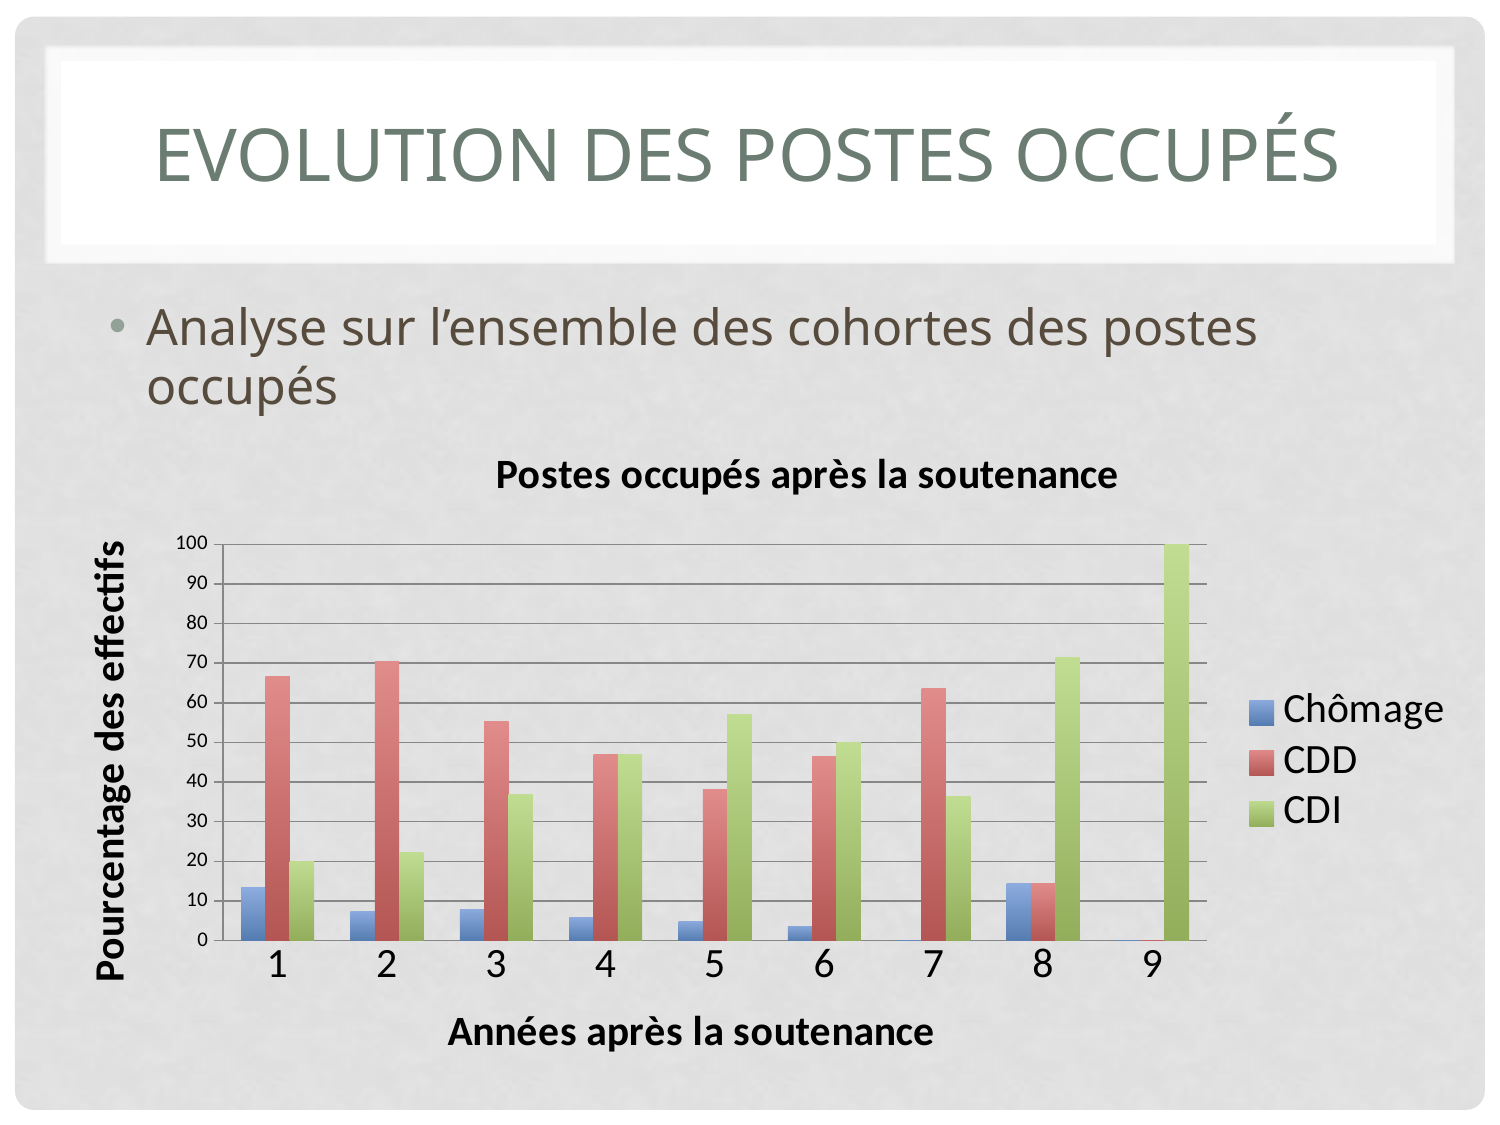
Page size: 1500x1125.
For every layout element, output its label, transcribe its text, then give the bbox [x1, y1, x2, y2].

list Analyse sur l’ensemble des cohortes des postes occupés [75, 287, 1425, 432]
chart [52, 432, 1471, 1095]
title Evolution des postes occupés [69, 66, 1425, 238]
